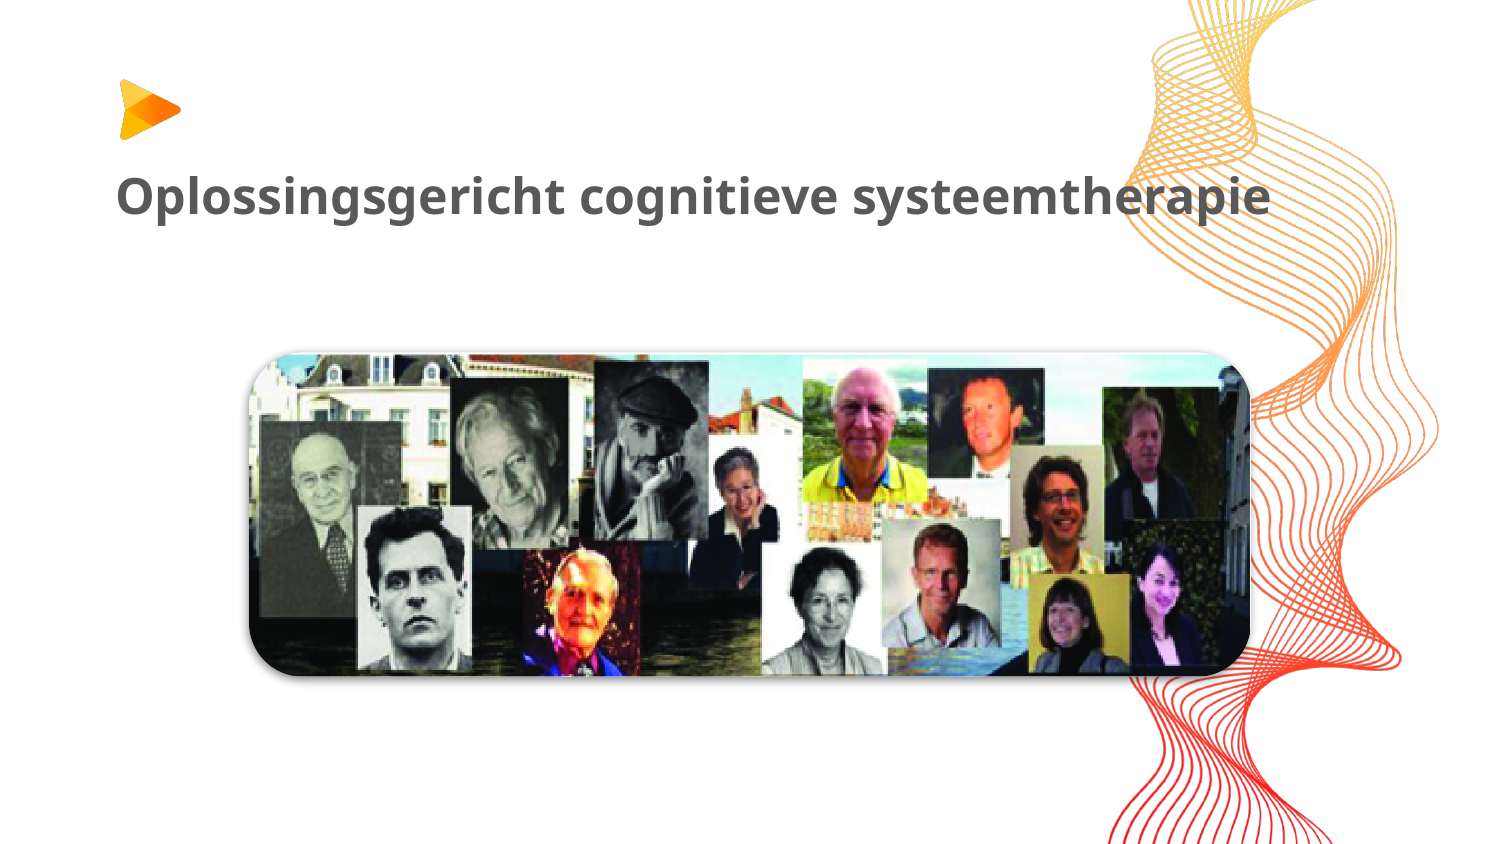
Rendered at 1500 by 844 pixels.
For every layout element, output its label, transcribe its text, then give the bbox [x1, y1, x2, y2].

picture [248, 352, 1483, 844]
picture [119, 78, 181, 140]
picture [1056, 0, 1483, 140]
list Oplossingsgericht cognitieve systeemtherapie [25, 140, 1500, 646]
